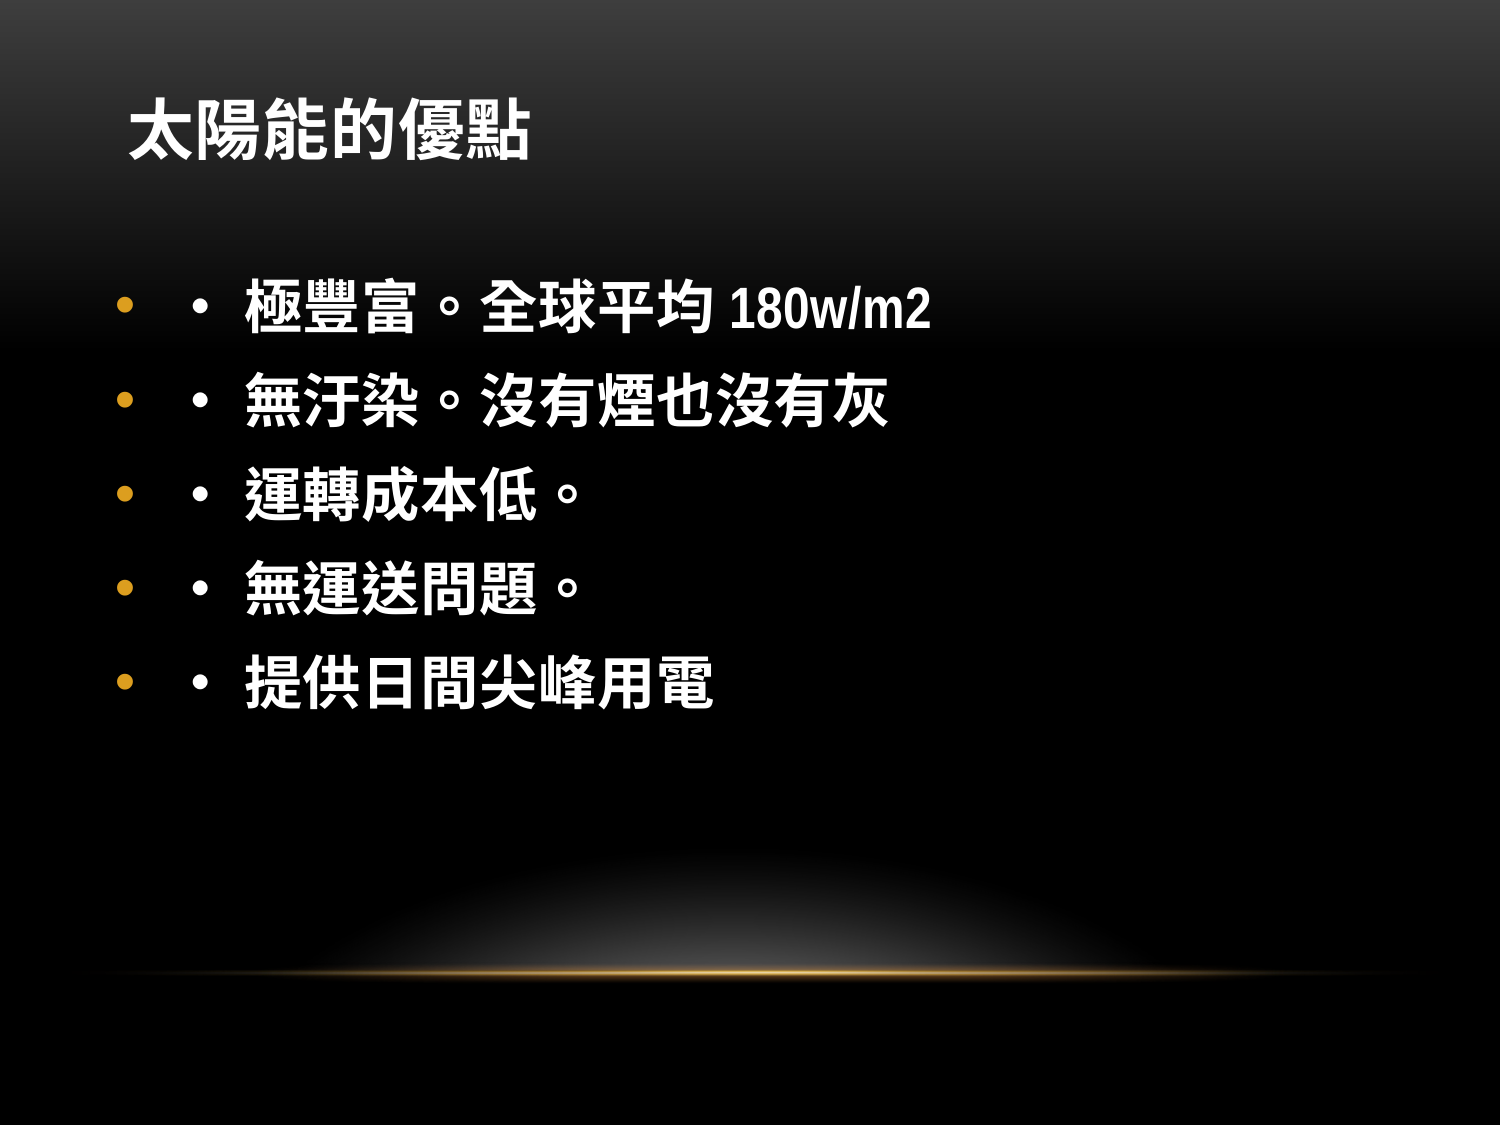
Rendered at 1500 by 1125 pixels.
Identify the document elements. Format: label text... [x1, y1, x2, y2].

list ‧極豐富。全球平均180w/m2 ‧無汙染。沒有煙也沒有灰 ‧運轉成本低。 ‧無運送問題。 ‧提供日間尖峰用電 [99, 262, 1424, 938]
title 太陽能的優點 [112, 113, 1413, 256]
picture [0, 0, 1500, 1125]
